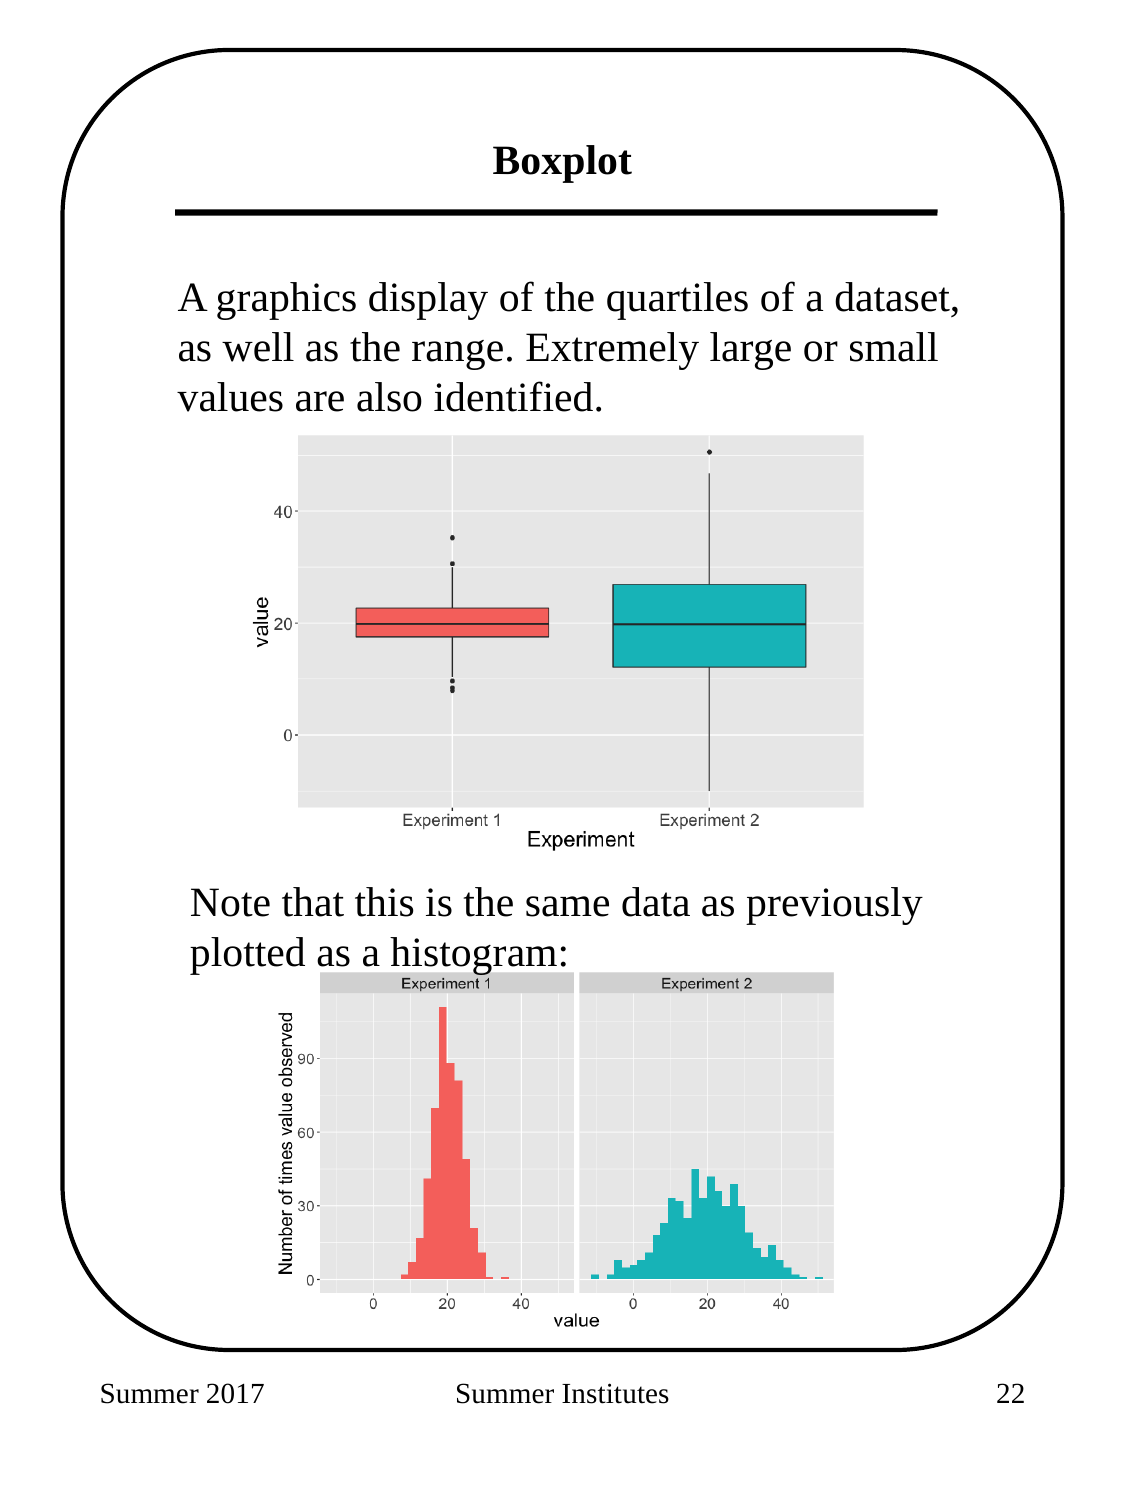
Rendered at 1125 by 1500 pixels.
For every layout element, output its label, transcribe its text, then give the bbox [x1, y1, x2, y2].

footer Summer Institutes [384, 1366, 741, 1467]
text_box Note that this is the same data as previously plotted as a histogram: [175, 866, 963, 982]
slide_number Summer 2017 [84, 1366, 319, 1467]
text_box A graphics display of the quartiles of a dataset, as well as the range. Extremely large or small values are also identified. [162, 262, 988, 428]
slide_number 50 [806, 1366, 1041, 1467]
picture [247, 428, 869, 854]
picture [273, 967, 840, 1333]
text_box Boxplot [362, 125, 763, 191]
